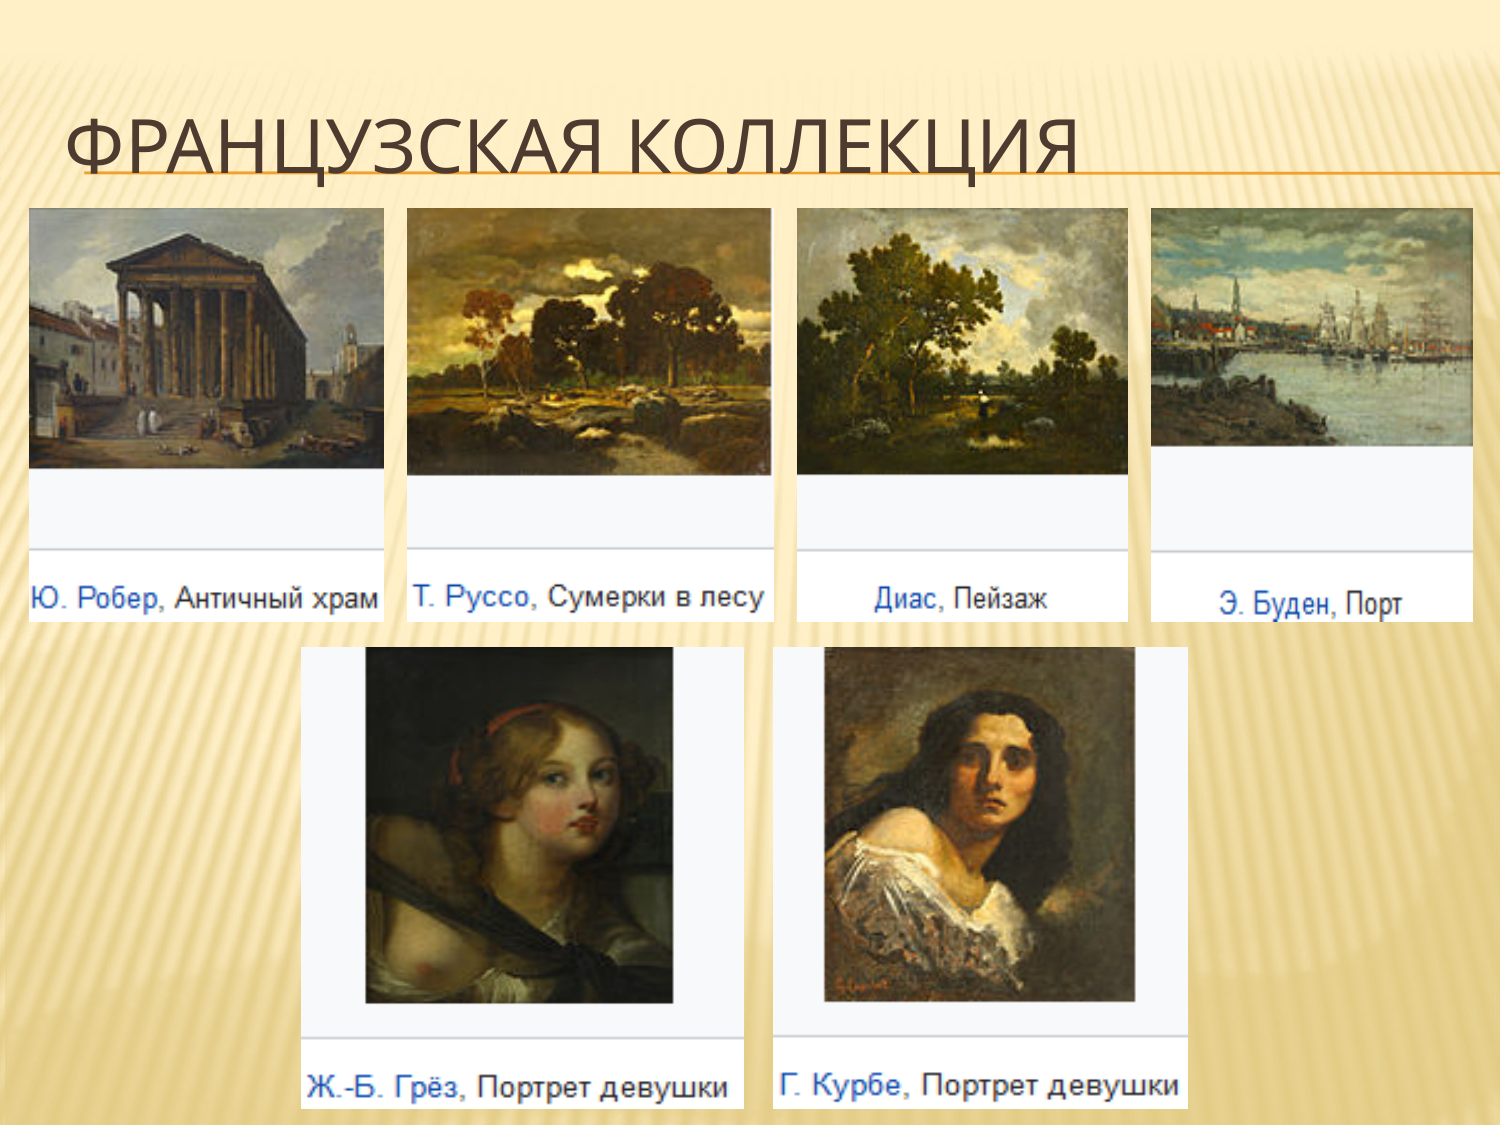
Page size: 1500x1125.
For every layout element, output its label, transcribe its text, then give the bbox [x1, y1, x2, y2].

picture [407, 207, 774, 622]
picture [1151, 207, 1474, 622]
picture [300, 647, 745, 1109]
title Французская коллекция [50, 75, 1475, 213]
picture [796, 207, 1129, 622]
picture [773, 647, 1188, 1109]
picture [29, 207, 385, 622]
